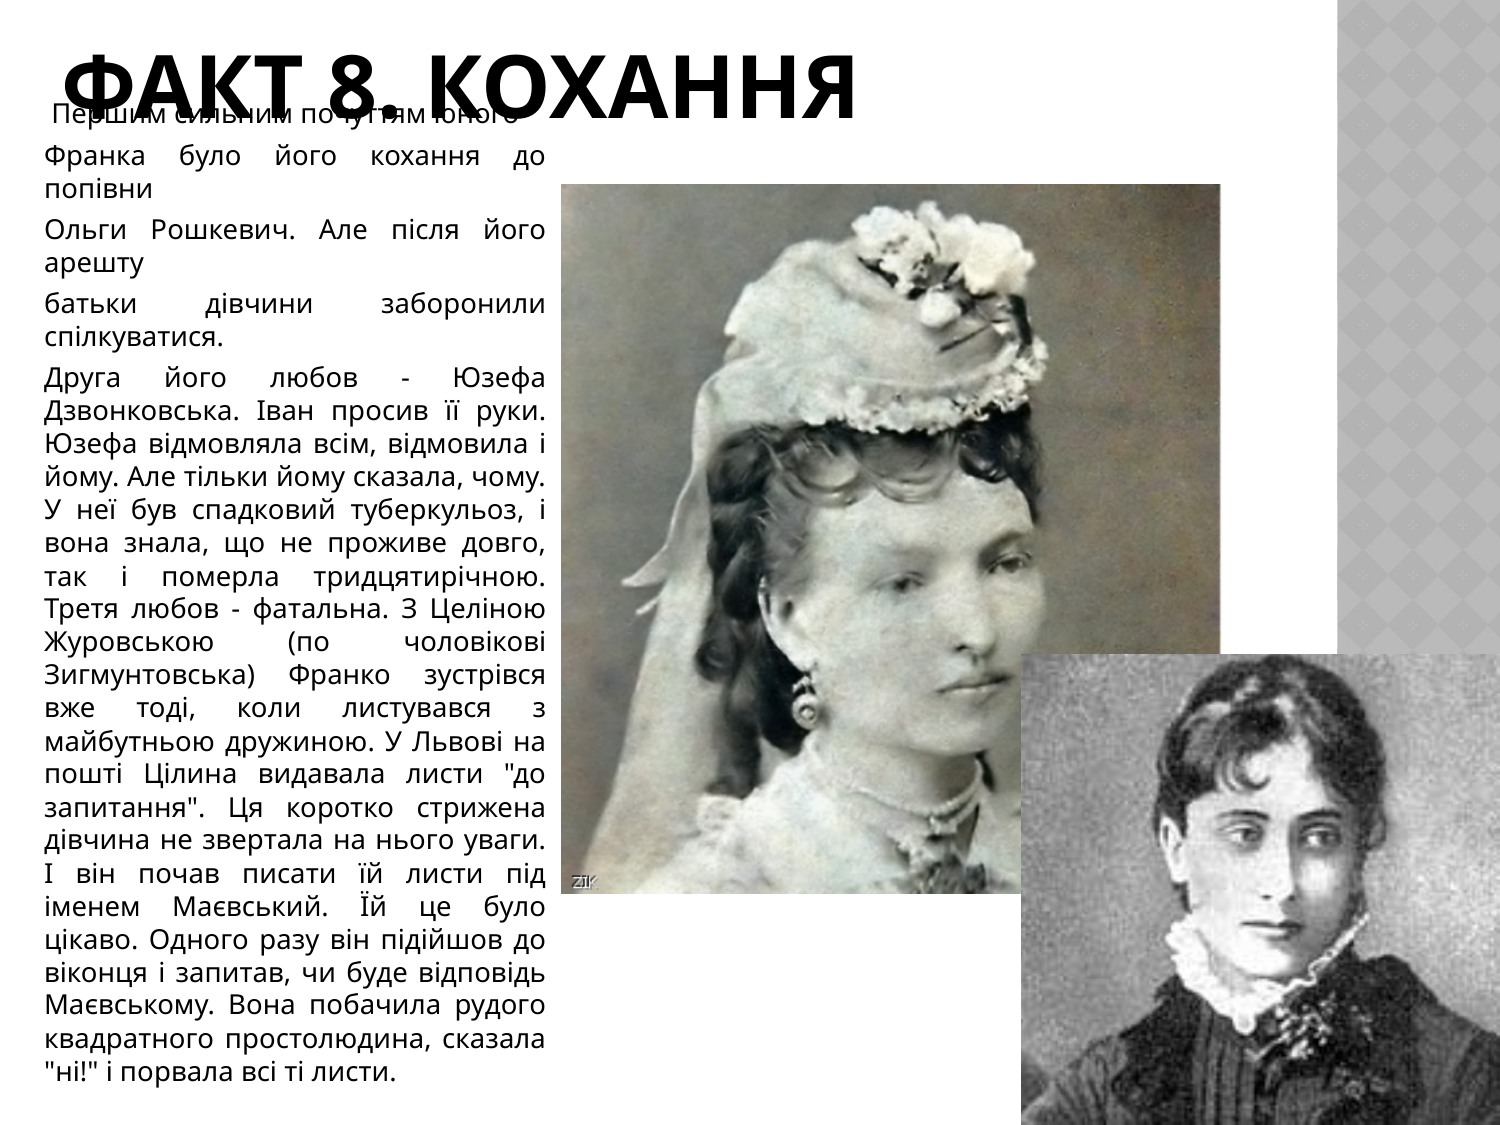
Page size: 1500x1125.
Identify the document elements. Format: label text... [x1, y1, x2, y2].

picture [560, 184, 1500, 1125]
title Факт 8. кохання [53, 30, 869, 149]
list Першим сильним почуттям юного Франка було його кохання до попівни Ольги Рошкевич. Але після його арешту батьки дівчини заборонили спілкуватися. Друга його любов - Юзефа Дзвонковська. Іван просив її руки. Юзефа відмовляла всім, відмовила і йому. Але тільки йому сказала, чому. У неї був спадковий туберкульоз, і вона знала, що не проживе довго, так і померла тридцятирічною. Третя любов - фатальна. З Целіною Журовською (по чоловікові Зигмунтовська) Франко зустрівся вже тоді, коли листувався з майбутньою дружиною. У Львові на пошті Цілина видавала листи "до запитання". Ця коротко стрижена дівчина не звертала на нього уваги. І він почав писати їй листи під іменем Маєвський. Їй це було цікаво. Одного разу він підійшов до віконця і запитав, чи буде відповідь Маєвському. Вона побачила рудого квадратного простолюдина, сказала "ні!" і порвала всі ті листи. [29, 66, 561, 1094]
